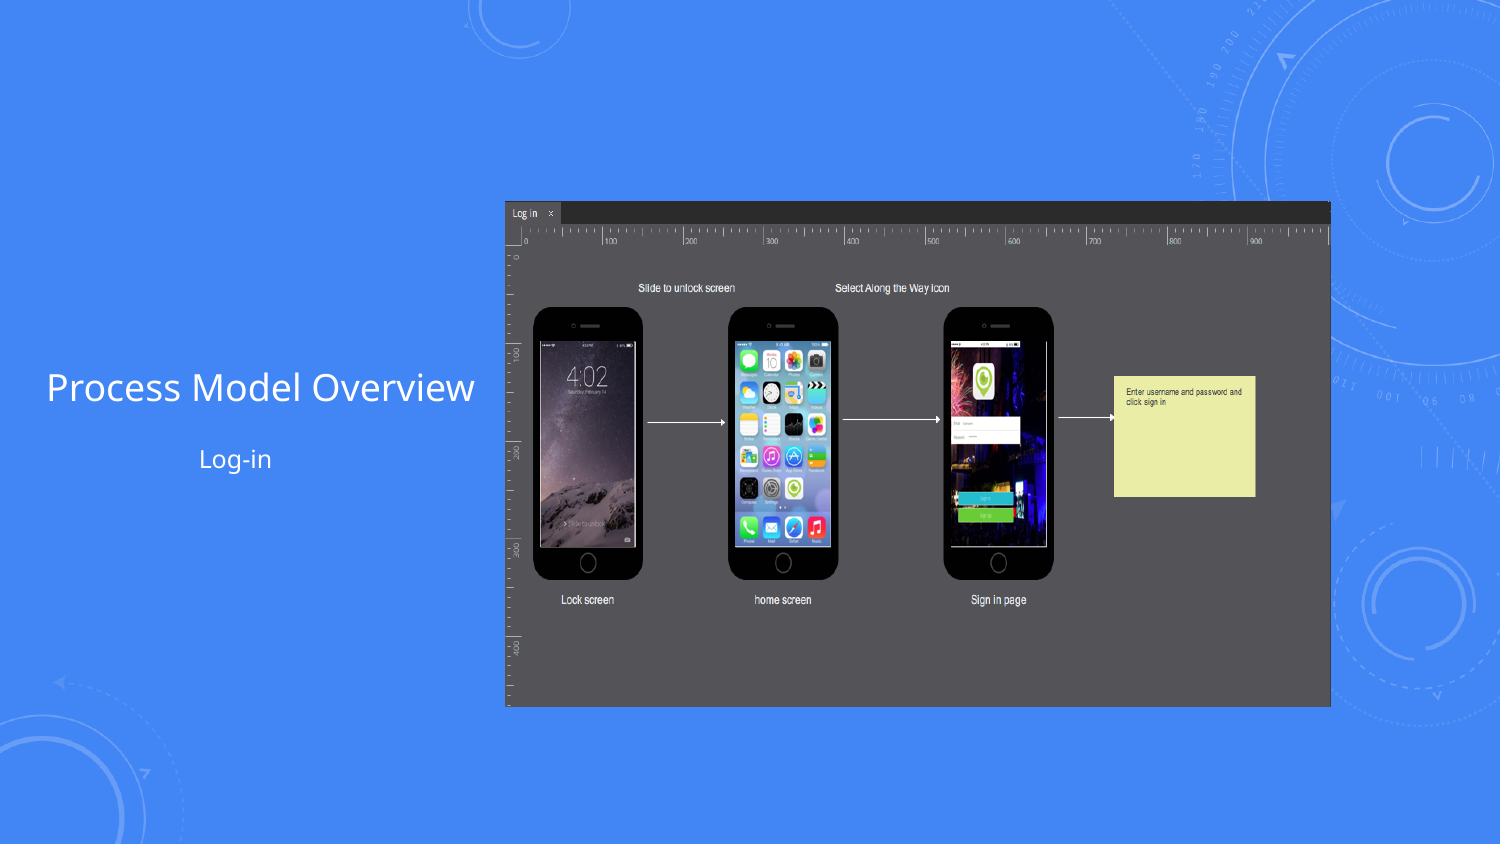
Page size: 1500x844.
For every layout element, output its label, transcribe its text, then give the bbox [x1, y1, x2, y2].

title Process Model Overview [31, 255, 498, 424]
list Log-in [183, 423, 498, 649]
picture [0, 0, 1500, 844]
